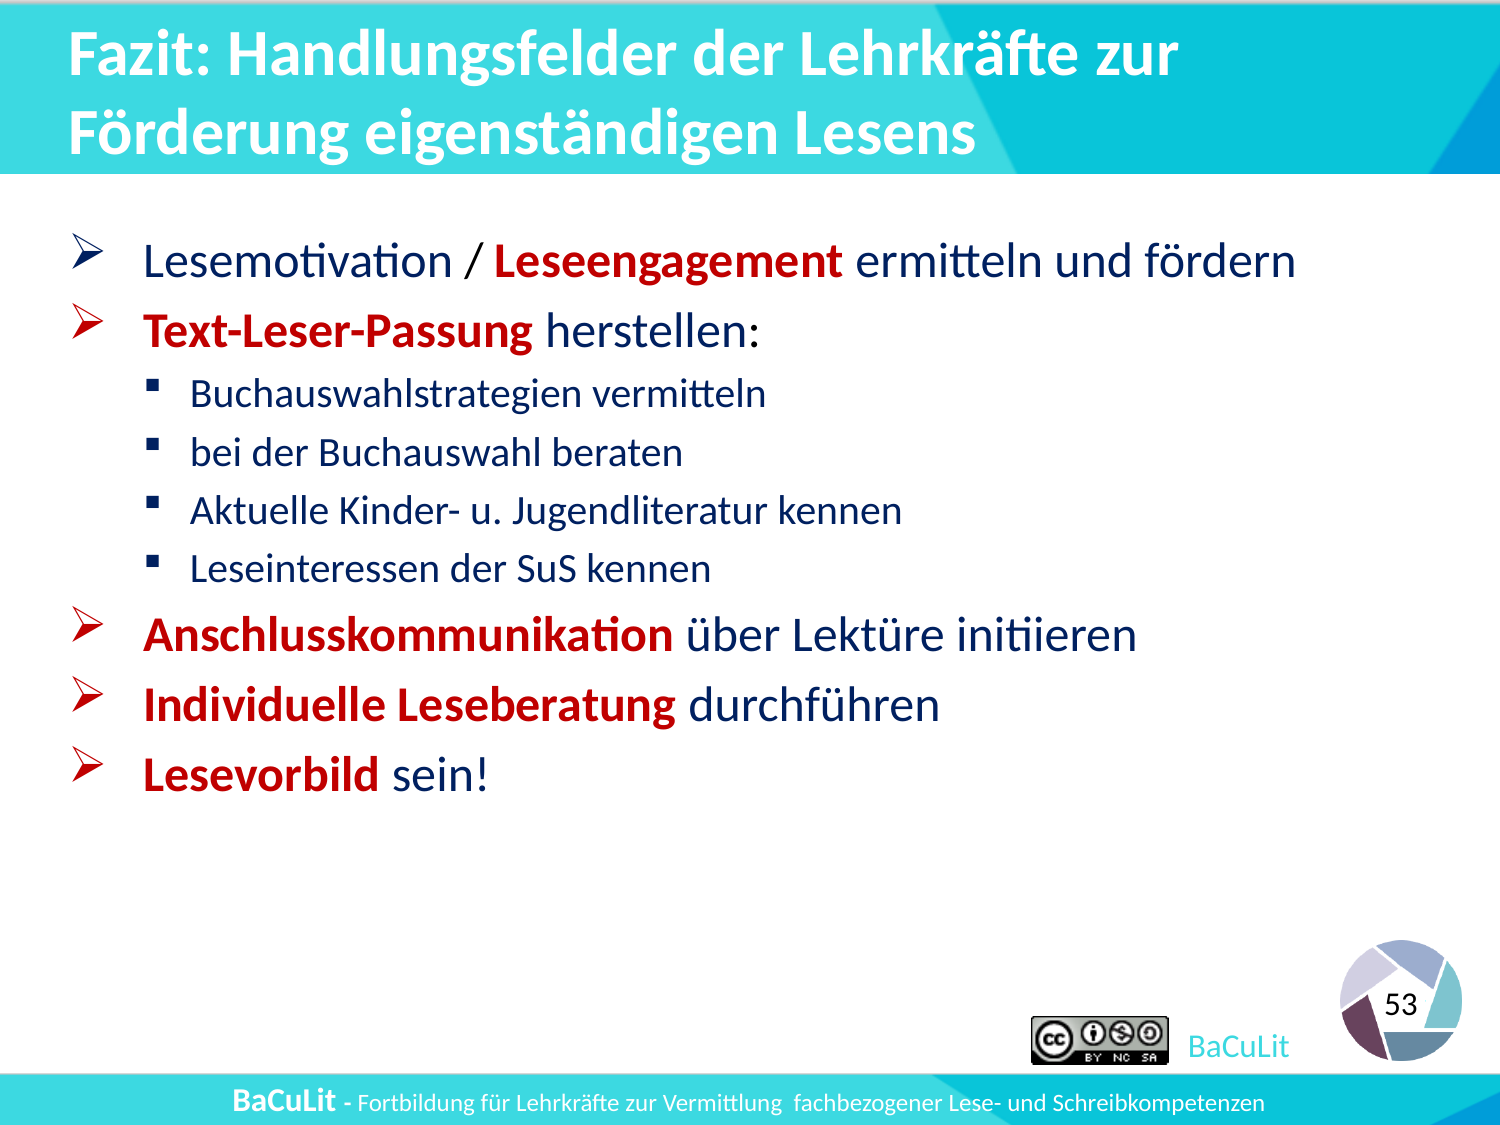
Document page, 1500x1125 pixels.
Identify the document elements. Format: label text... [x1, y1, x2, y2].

picture [1340, 940, 1462, 1061]
picture [1031, 1016, 1169, 1065]
picture [0, 1073, 1500, 1125]
picture [0, 0, 1500, 174]
title Fazit: Handlungsfelder der Lehrkräfte zur Förderung eigenständigen Lesens [53, 1, 1459, 176]
list Lesemotivation / Leseengagement ermitteln und fördern Text-Leser-Passung herstellen: Buchauswahlstrategien vermitteln bei der Buchauswahl beraten Aktuelle Kinder- u. Jugendliteratur kennen Leseinteressen der SuS kennen Anschlusskommunikation über Lektüre initiieren Individuelle Leseberatung durchführen Lesevorbild sein! [53, 220, 1459, 894]
